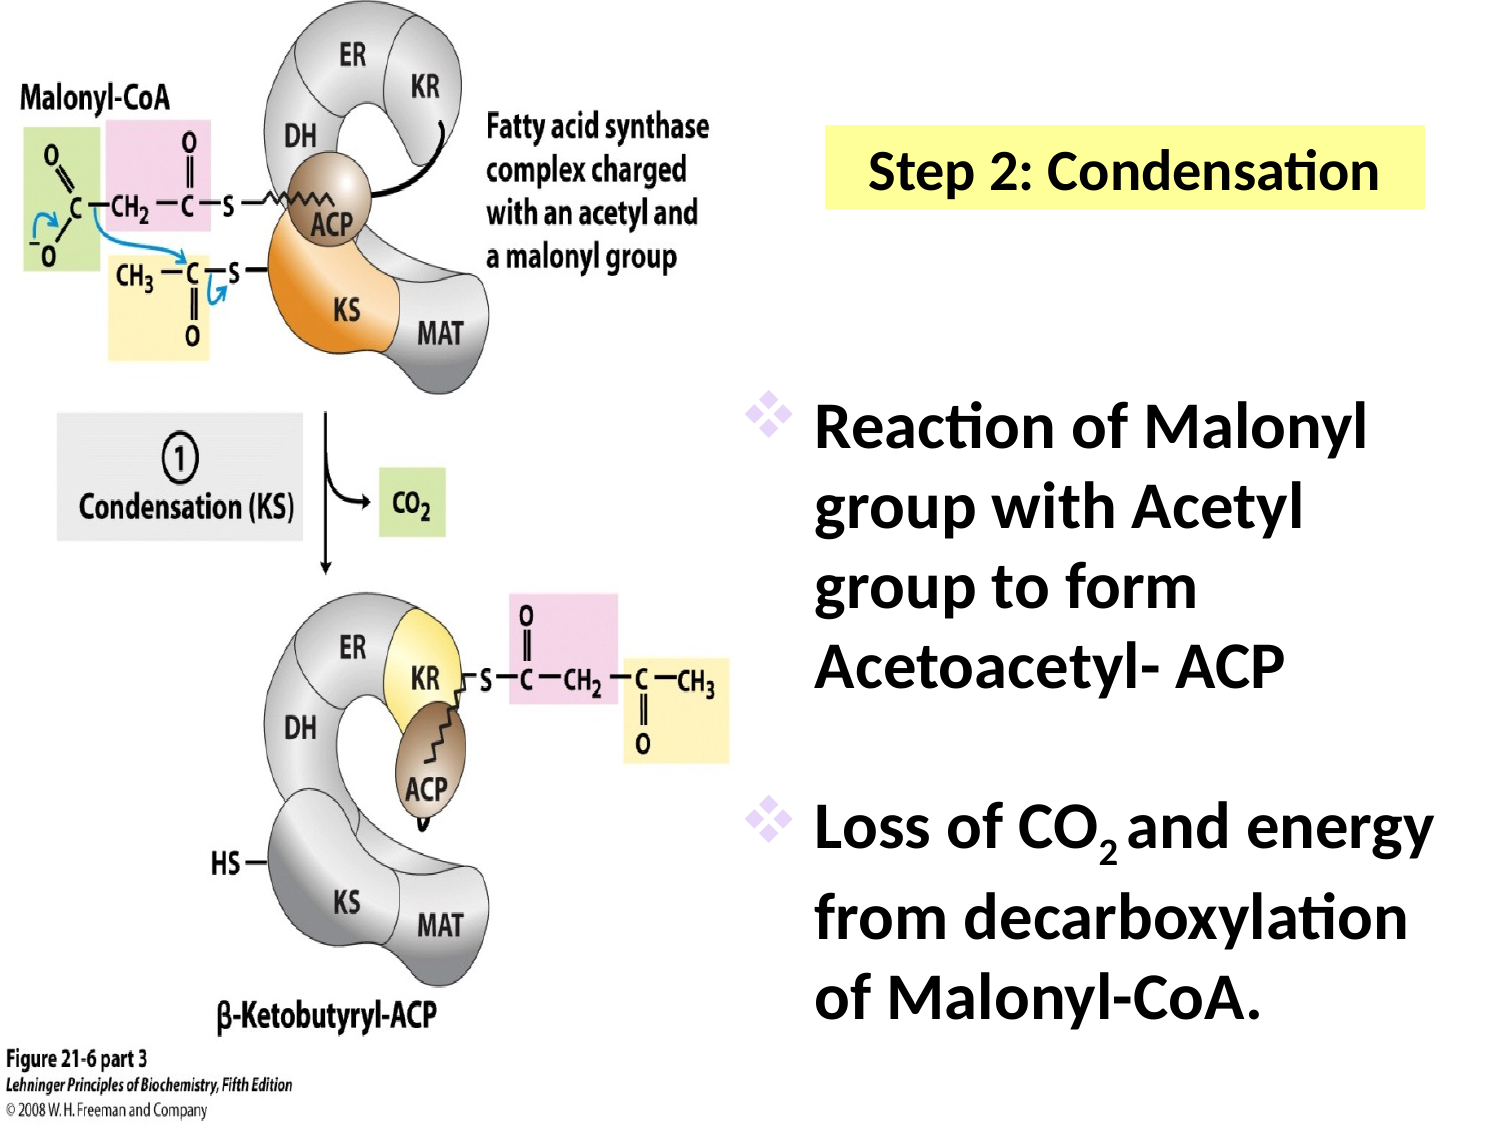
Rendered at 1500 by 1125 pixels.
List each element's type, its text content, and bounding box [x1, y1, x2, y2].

text_box Step 2: Condensation [824, 125, 1425, 210]
picture [0, 0, 738, 1125]
text_box Reaction of Malonyl group with Acetyl group to form Acetoacetyl- ACP Loss of CO2 and energy from decarboxylation of Malonyl-CoA. [741, 375, 1475, 1121]
